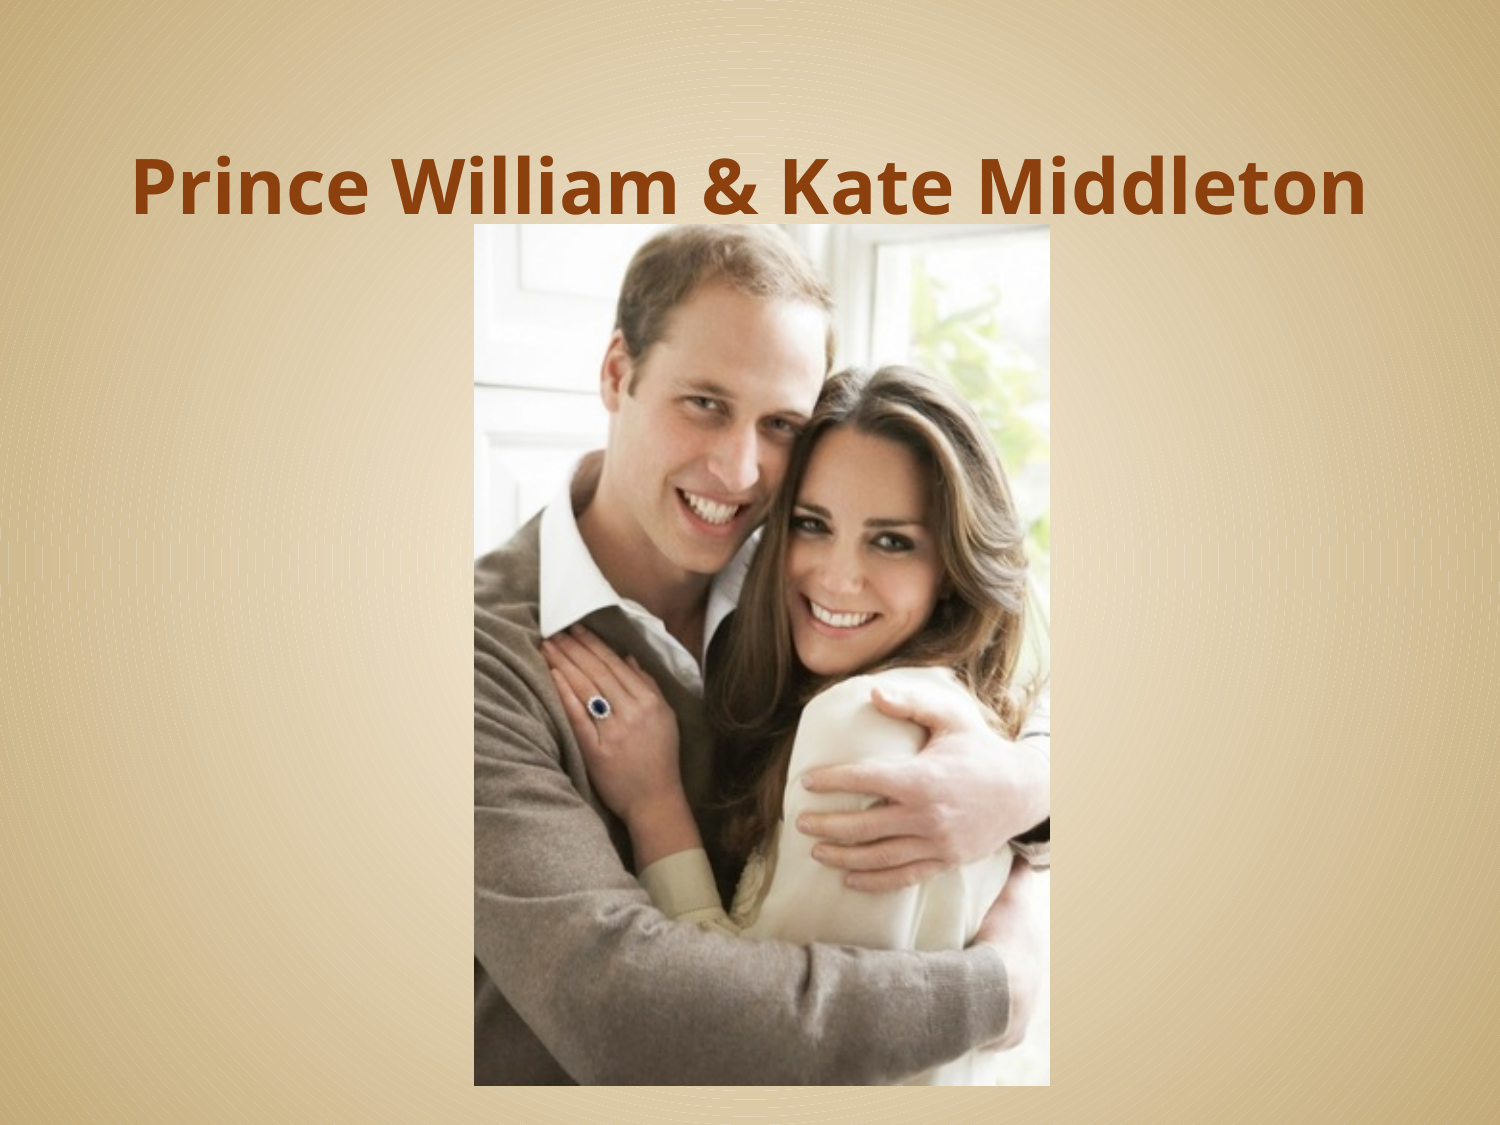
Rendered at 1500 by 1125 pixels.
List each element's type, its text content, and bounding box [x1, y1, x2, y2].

picture [474, 224, 1051, 1086]
title Prince William & Kate Middleton [75, 50, 1425, 238]
